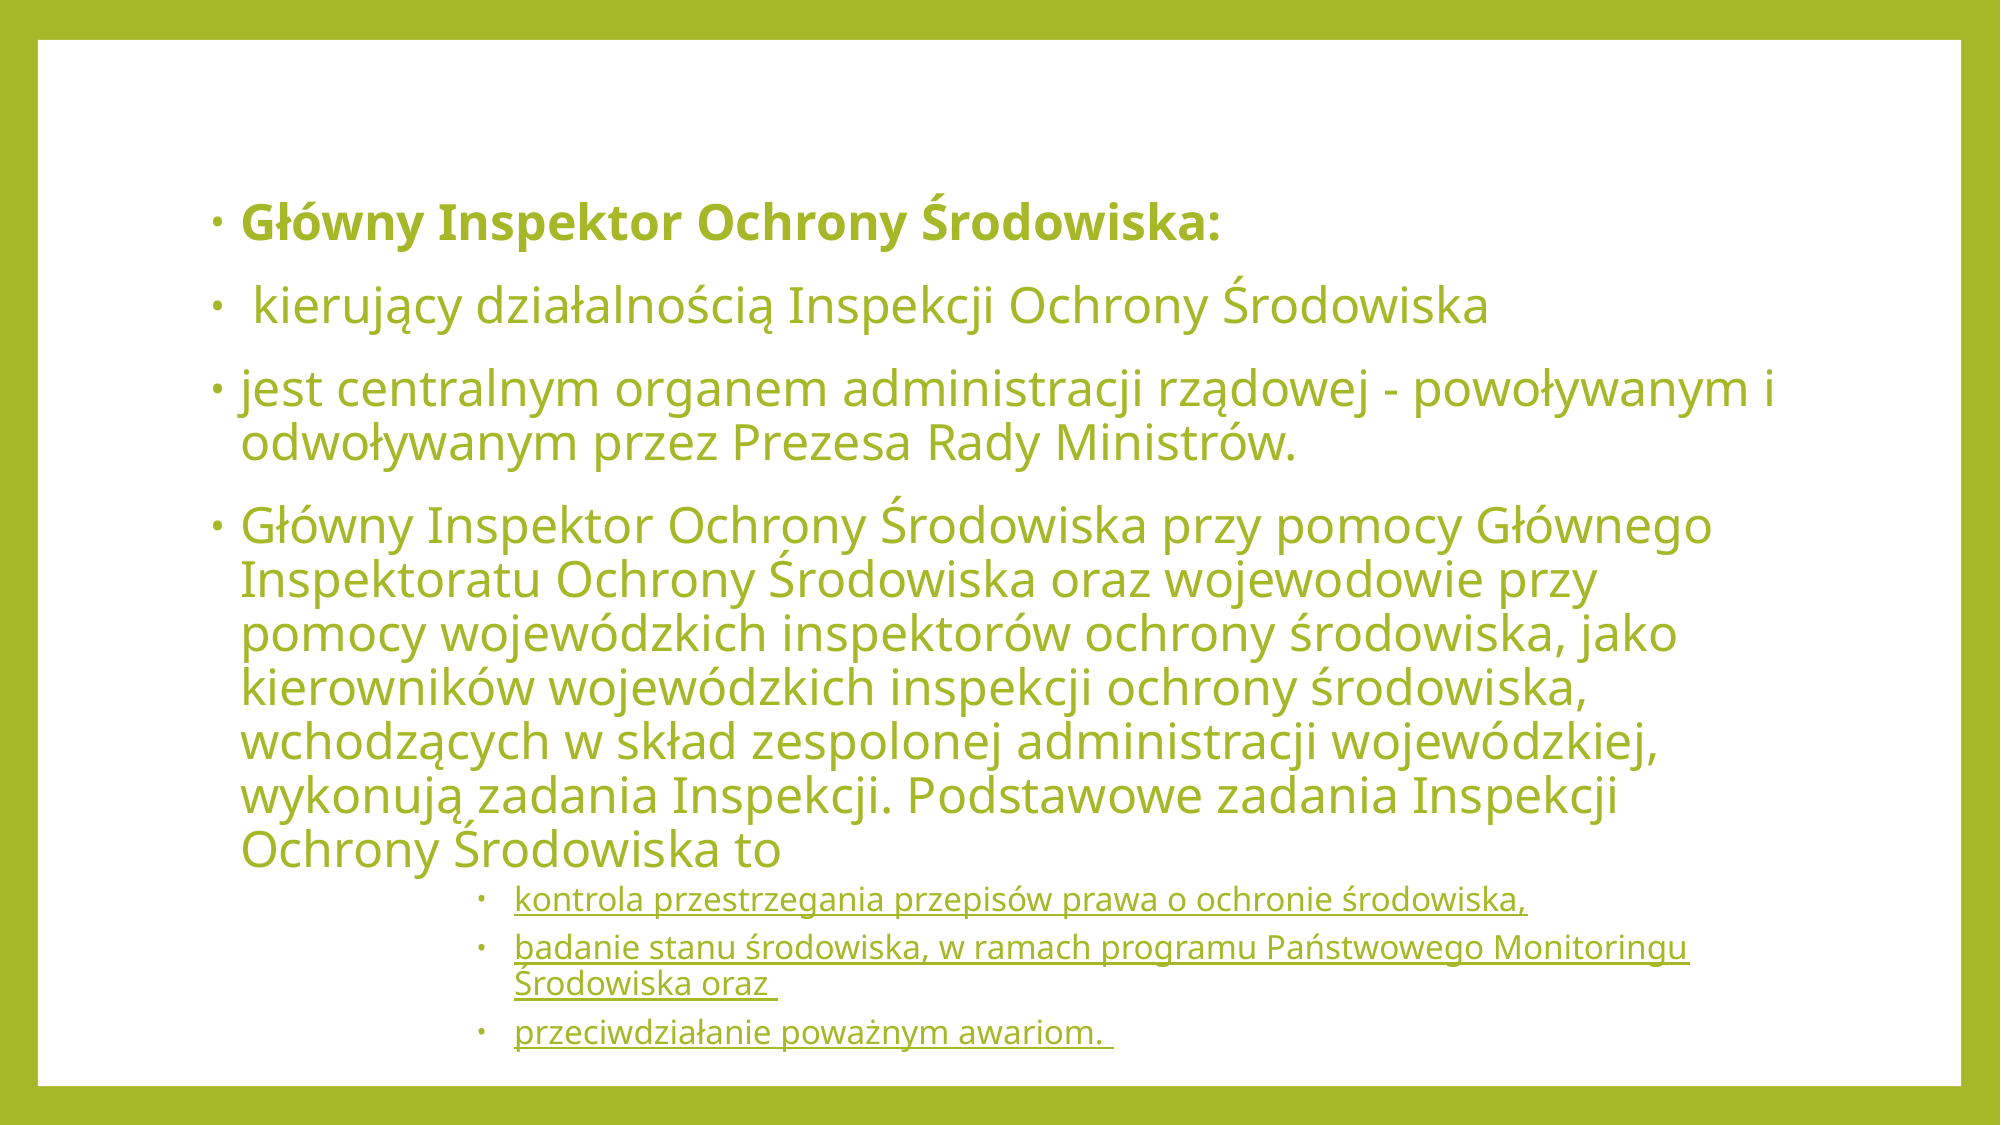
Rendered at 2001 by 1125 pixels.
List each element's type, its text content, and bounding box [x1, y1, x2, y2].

list Główny Inspektor Ochrony Środowiska: kierujący działalnością Inspekcji Ochrony Środowiska jest centralnym organem administracji rządowej - powoływanym i odwoływanym przez Prezesa Rady Ministrów. Główny Inspektor Ochrony Środowiska przy pomocy Głównego Inspektoratu Ochrony Środowiska oraz wojewodowie przy pomocy wojewódzkich inspektorów ochrony środowiska, jako kierowników wojewódzkich inspekcji ochrony środowiska, wchodzących w skład zespolonej administracji wojewódzkiej, wykonują zadania Inspekcji. Podstawowe zadania Inspekcji Ochrony Środowiska to kontrola przestrzegania przepisów prawa o ochronie środowiska, badanie stanu środowiska, w ramach programu Państwowego Monitoringu Środowiska oraz przeciwdziałanie poważnym awariom. [187, 189, 1808, 1000]
